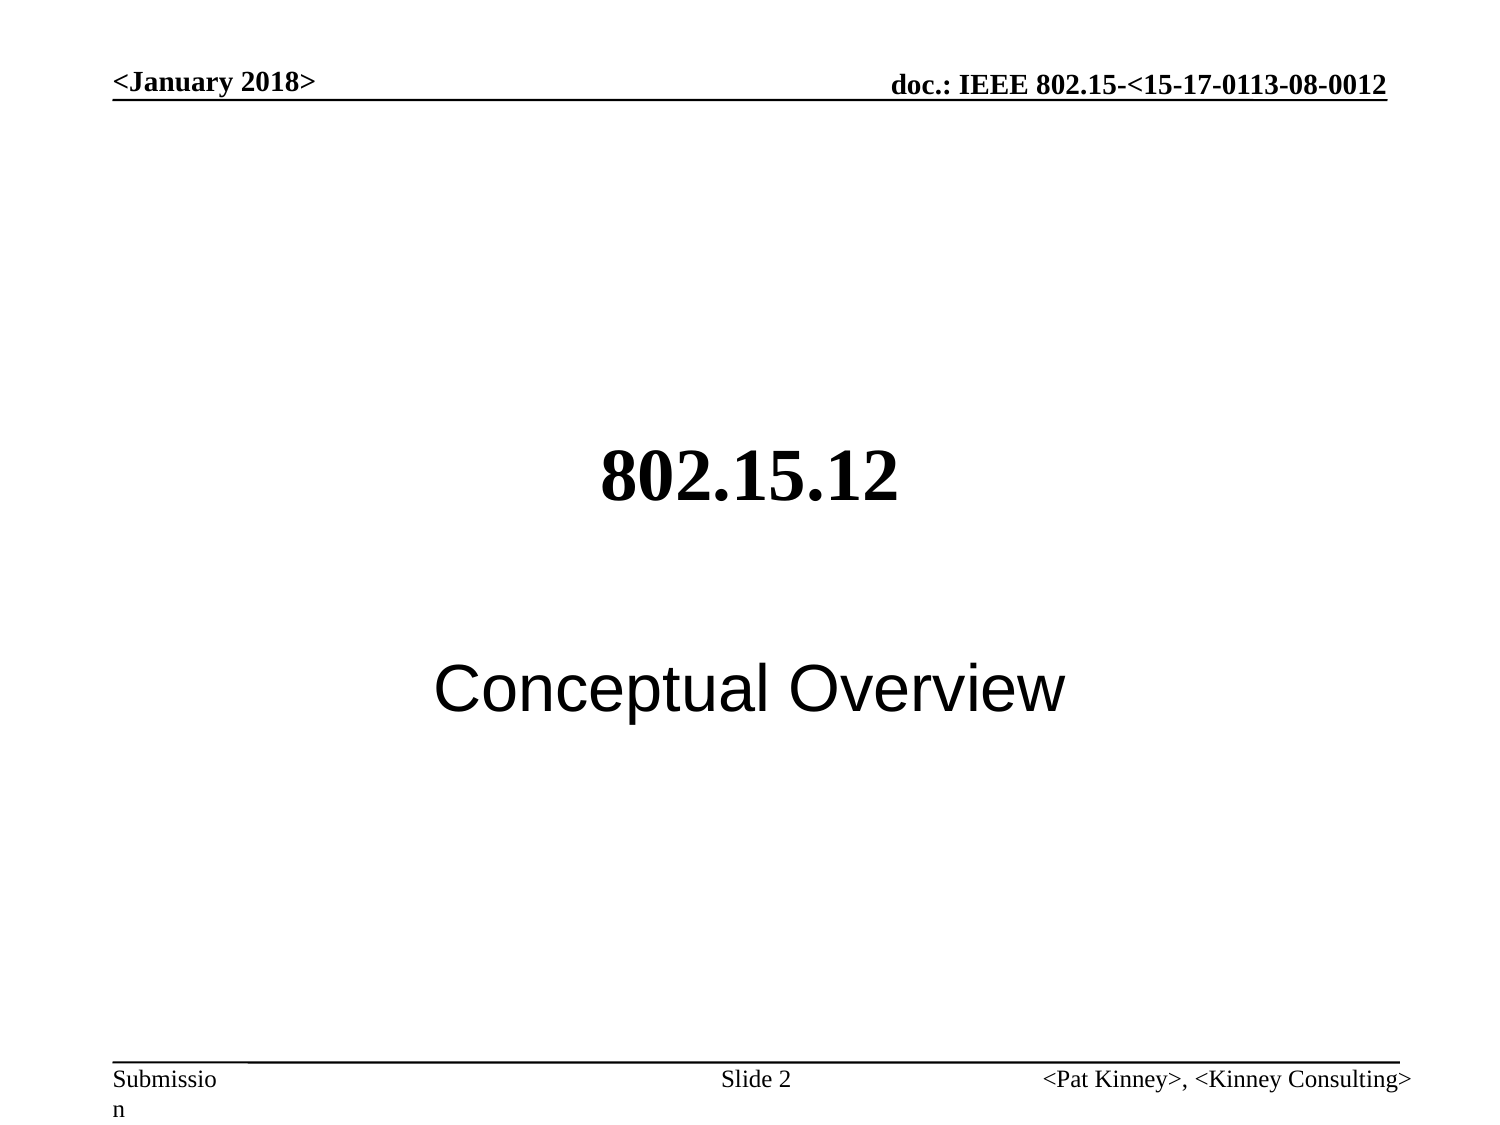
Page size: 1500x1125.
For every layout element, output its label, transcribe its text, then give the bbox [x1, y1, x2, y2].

subtitle Conceptual Overview [225, 637, 1275, 925]
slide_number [112, 62, 375, 98]
footer <Pat Kinney>, <Kinney Consulting> [900, 1062, 1413, 1093]
title 802.15.12 [112, 349, 1388, 591]
slide_number Slide 2 [712, 1062, 800, 1093]
